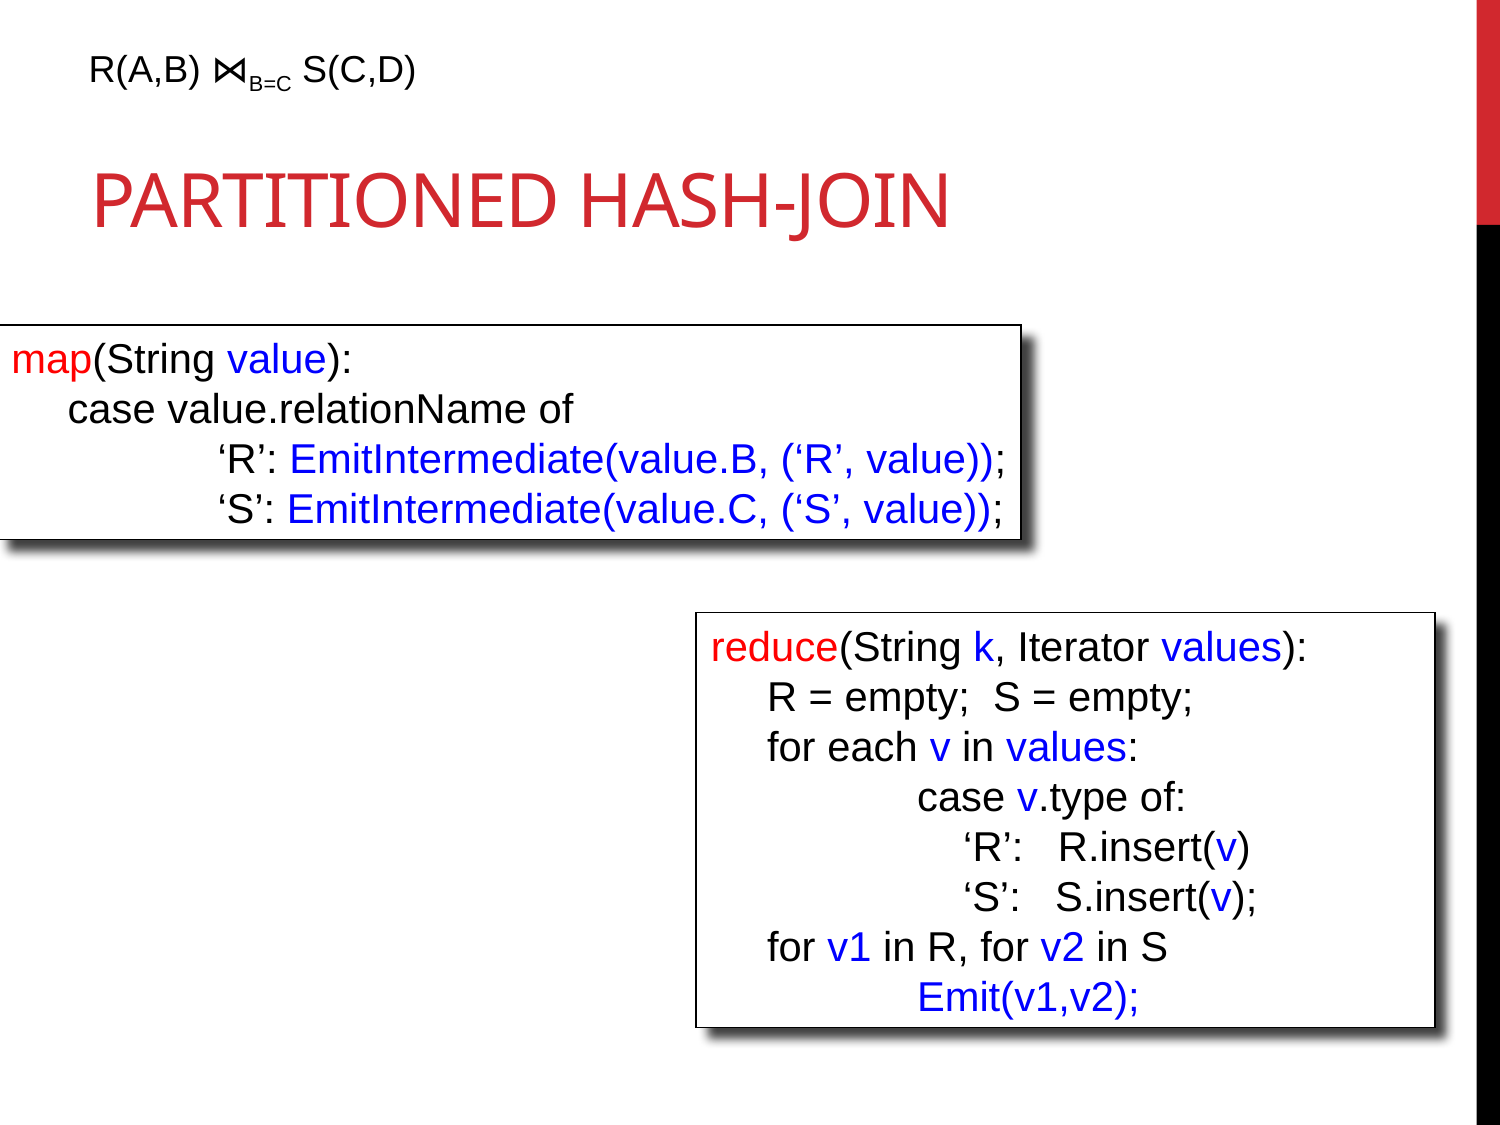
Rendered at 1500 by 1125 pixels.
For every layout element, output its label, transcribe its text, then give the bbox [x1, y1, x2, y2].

title Partitioned Hash-Join [75, 25, 1500, 250]
text_box reduce(String k, Iterator values): R = empty; S = empty; for each v in values: case v.type of: ‘R’: R.insert(v) ‘S’: S.insert(v); for v1 in R, for v2 in S Emit(v1,v2); [696, 612, 1435, 1028]
text_box R(A,B) ⋈B=C S(C,D) [73, 37, 432, 104]
text_box map(String value): case value.relationName of ‘R’: EmitIntermediate(value.B, (‘R’, value)); ‘S’: EmitIntermediate(value.C, (‘S’, value)); [0, 324, 1021, 540]
